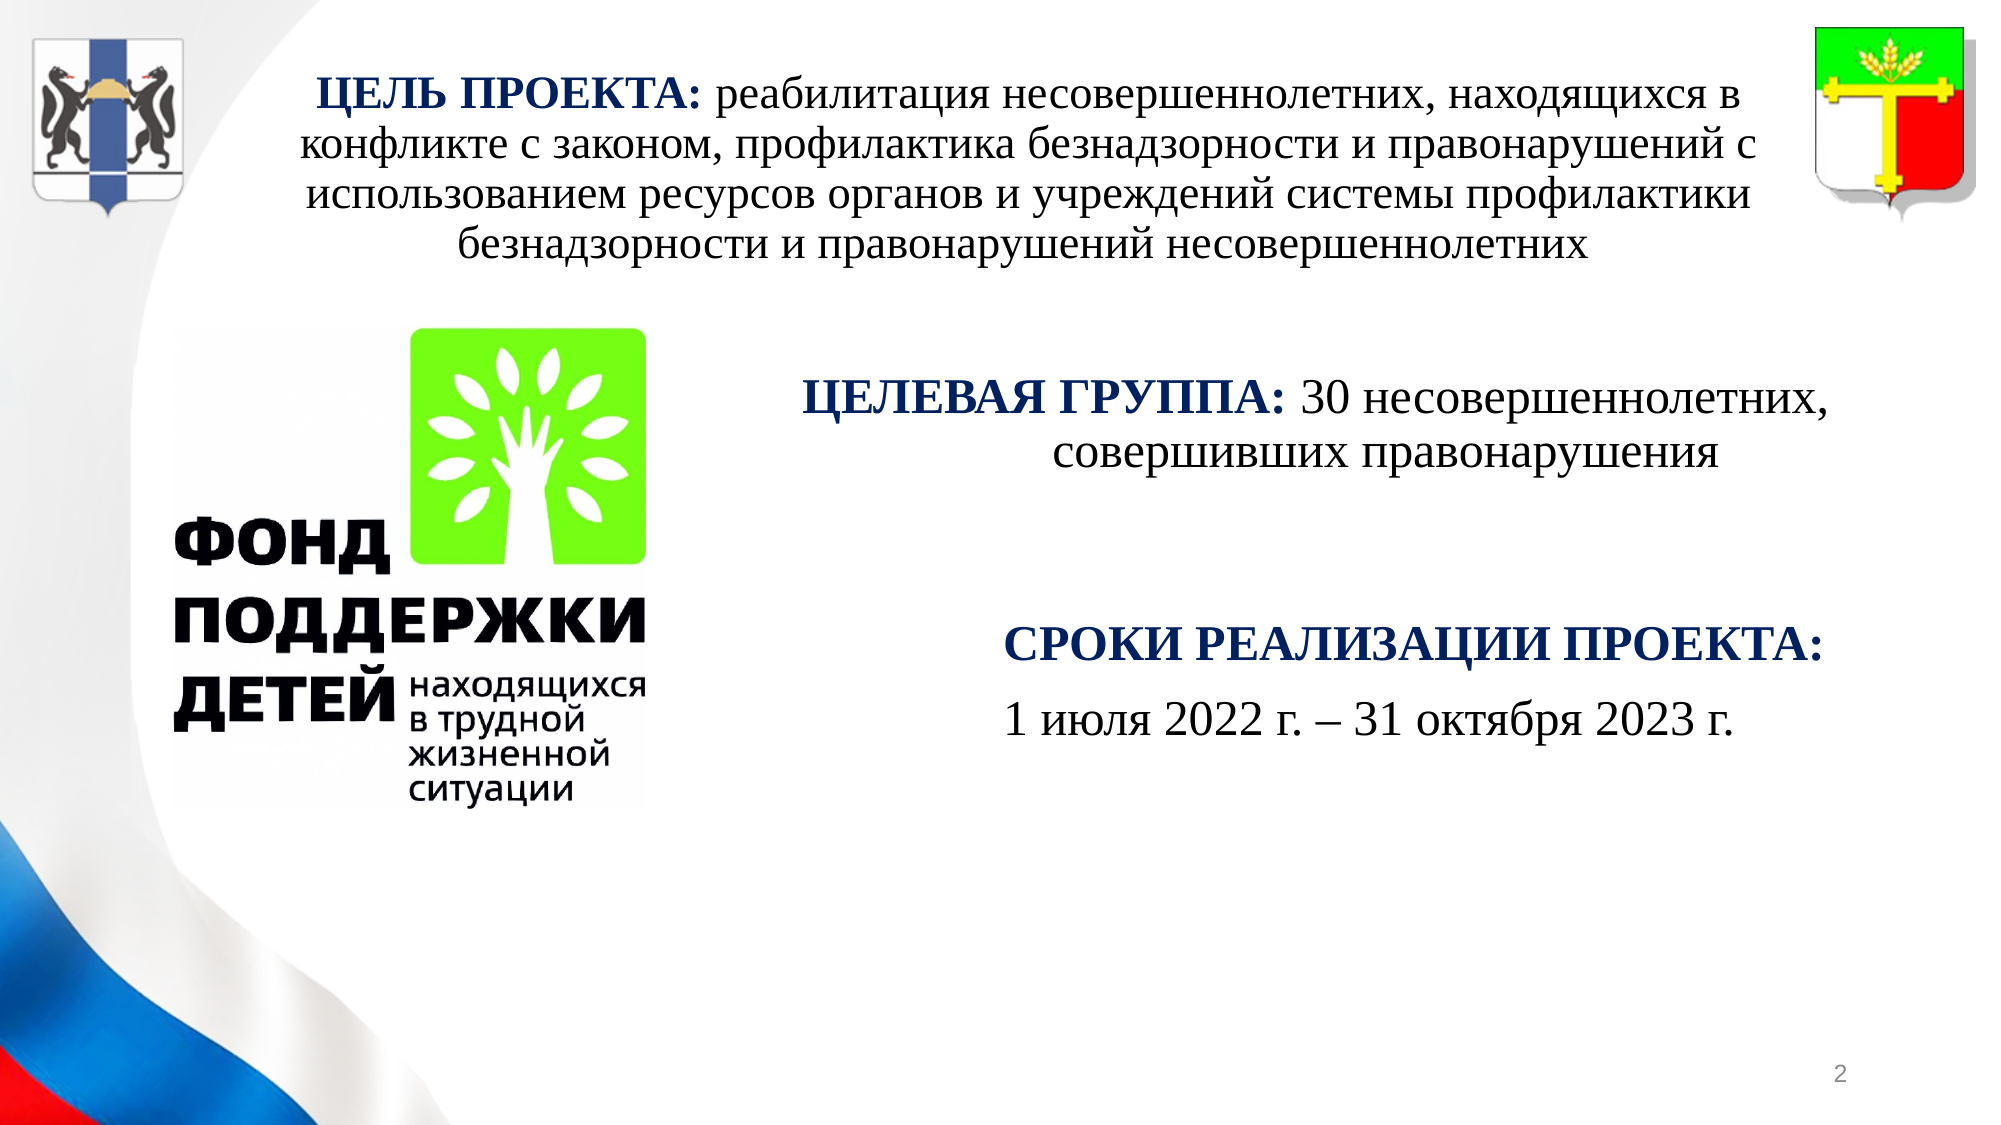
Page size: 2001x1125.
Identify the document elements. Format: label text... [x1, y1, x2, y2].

list СРОКИ РЕАЛИЗАЦИИ ПРОЕКТА: 1 июля 2022 г. – 31 октября 2023 г. [988, 609, 1863, 835]
slide_number 2 [1412, 1042, 1863, 1103]
title ЦЕЛЬ ПРОЕКТА: реабилитация несовершеннолетних, находящихся в конфликте с законом, профилактика безнадзорности и правонарушений с использованием ресурсов органов и учреждений системы профилактики безнадзорности и правонарушений несовершеннолетних [208, 59, 1851, 278]
picture [0, 0, 2001, 1125]
list ЦЕЛЕВАЯ ГРУППА: 30 несовершеннолетних, совершивших правонарушения [787, 326, 1863, 486]
